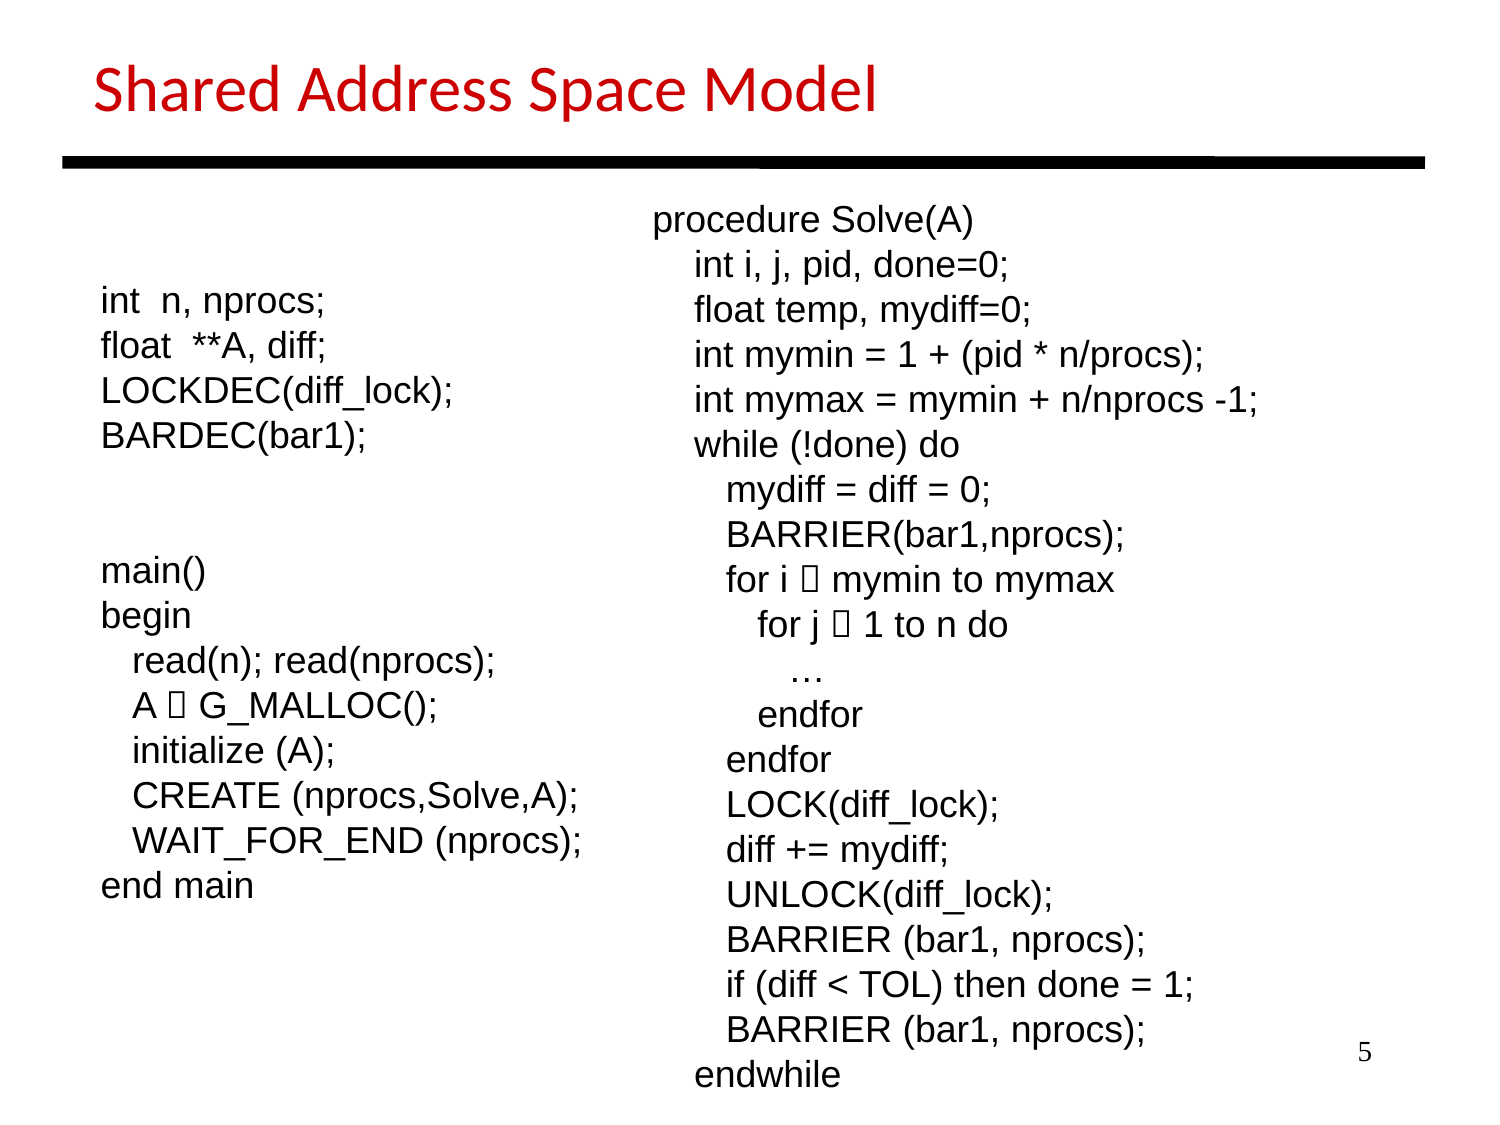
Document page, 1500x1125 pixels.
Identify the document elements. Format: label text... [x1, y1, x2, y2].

text_box int n, nprocs; float **A, diff; LOCKDEC(diff_lock); BARDEC(bar1); main() begin read(n); read(nprocs); A  G_MALLOC(); initialize (A); CREATE (nprocs,Solve,A); WAIT_FOR_END (nprocs); end main [85, 268, 598, 914]
slide_number 5 [1274, 1025, 1388, 1100]
text_box procedure Solve(A) int i, j, pid, done=0; float temp, mydiff=0; int mymin = 1 + (pid * n/procs); int mymax = mymin + n/nprocs -1; while (!done) do mydiff = diff = 0; BARRIER(bar1,nprocs); for i  mymin to mymax for j  1 to n do … endfor endfor LOCK(diff_lock); diff += mydiff; UNLOCK(diff_lock); BARRIER (bar1, nprocs); if (diff < TOL) then done = 1; BARRIER (bar1, nprocs); endwhile [637, 187, 1274, 1103]
text_box Shared Address Space Model [79, 37, 894, 133]
